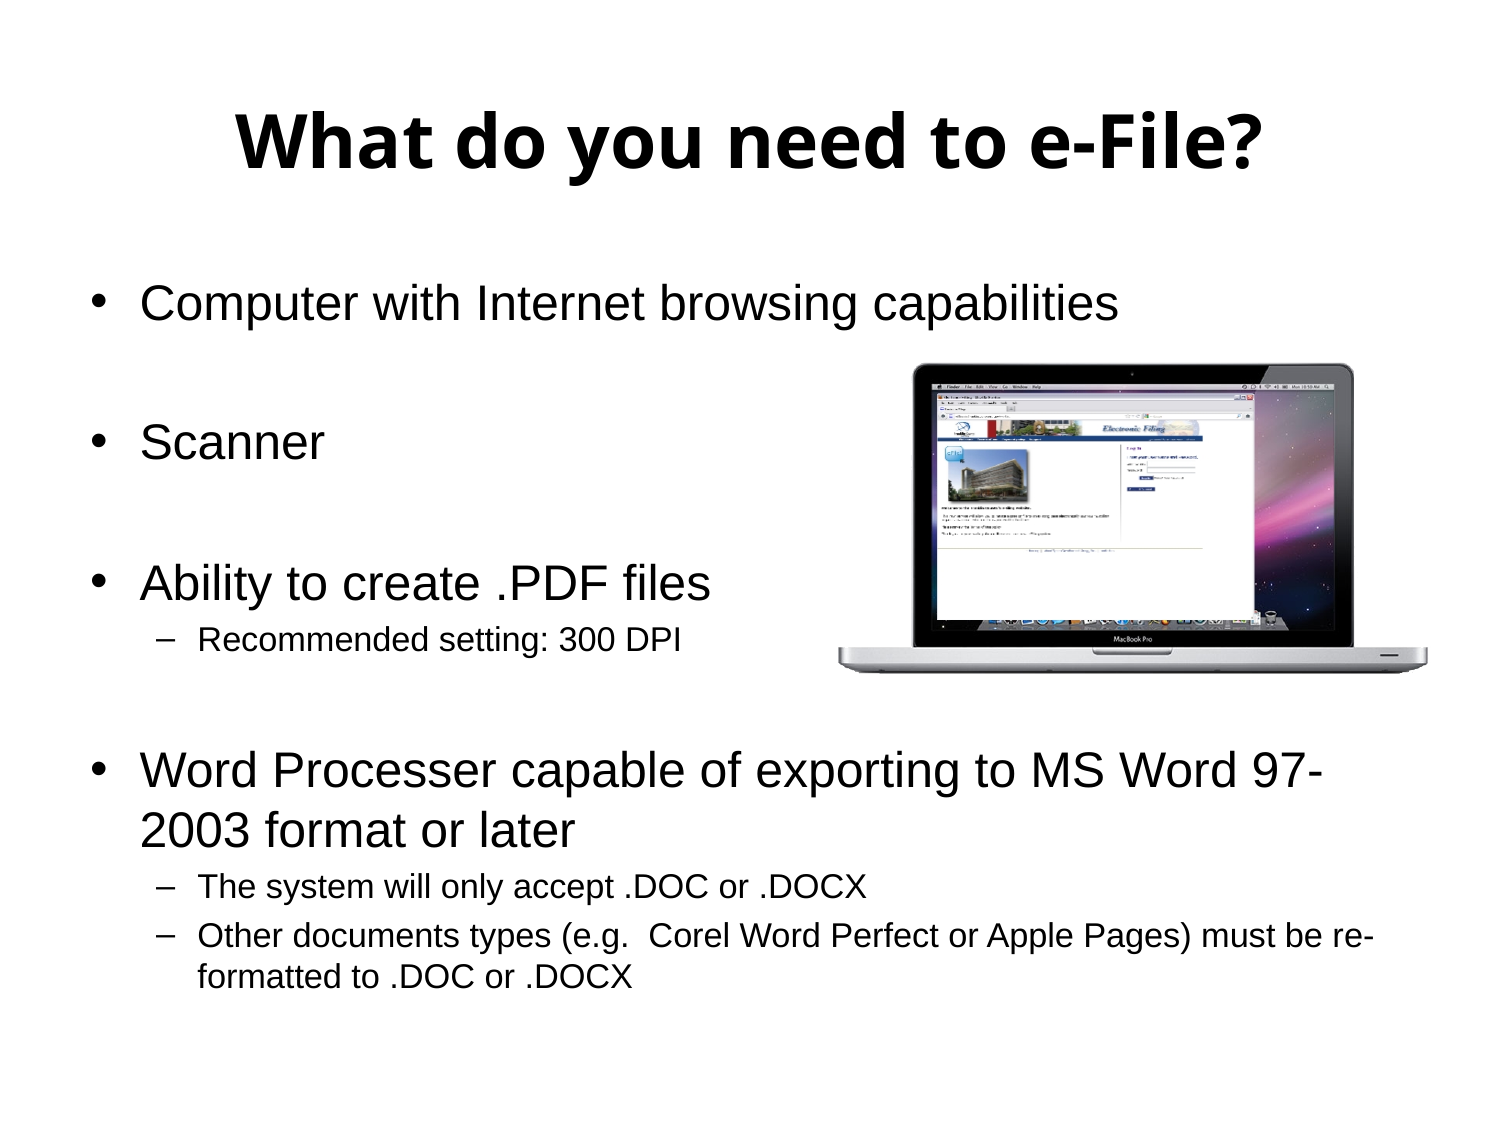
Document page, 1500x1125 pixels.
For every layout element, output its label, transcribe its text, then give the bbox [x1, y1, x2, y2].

picture [823, 349, 1444, 690]
list Computer with Internet browsing capabilities Scanner Ability to create .PDF files Recommended setting: 300 DPI Word Processer capable of exporting to MS Word 97-2003 format or later The system will only accept .DOC or .DOCX Other documents types (e.g. Corel Word Perfect or Apple Pages) must be re-formatted to .DOC or .DOCX [75, 262, 1425, 1005]
title What do you need to e-File? [75, 45, 1425, 233]
